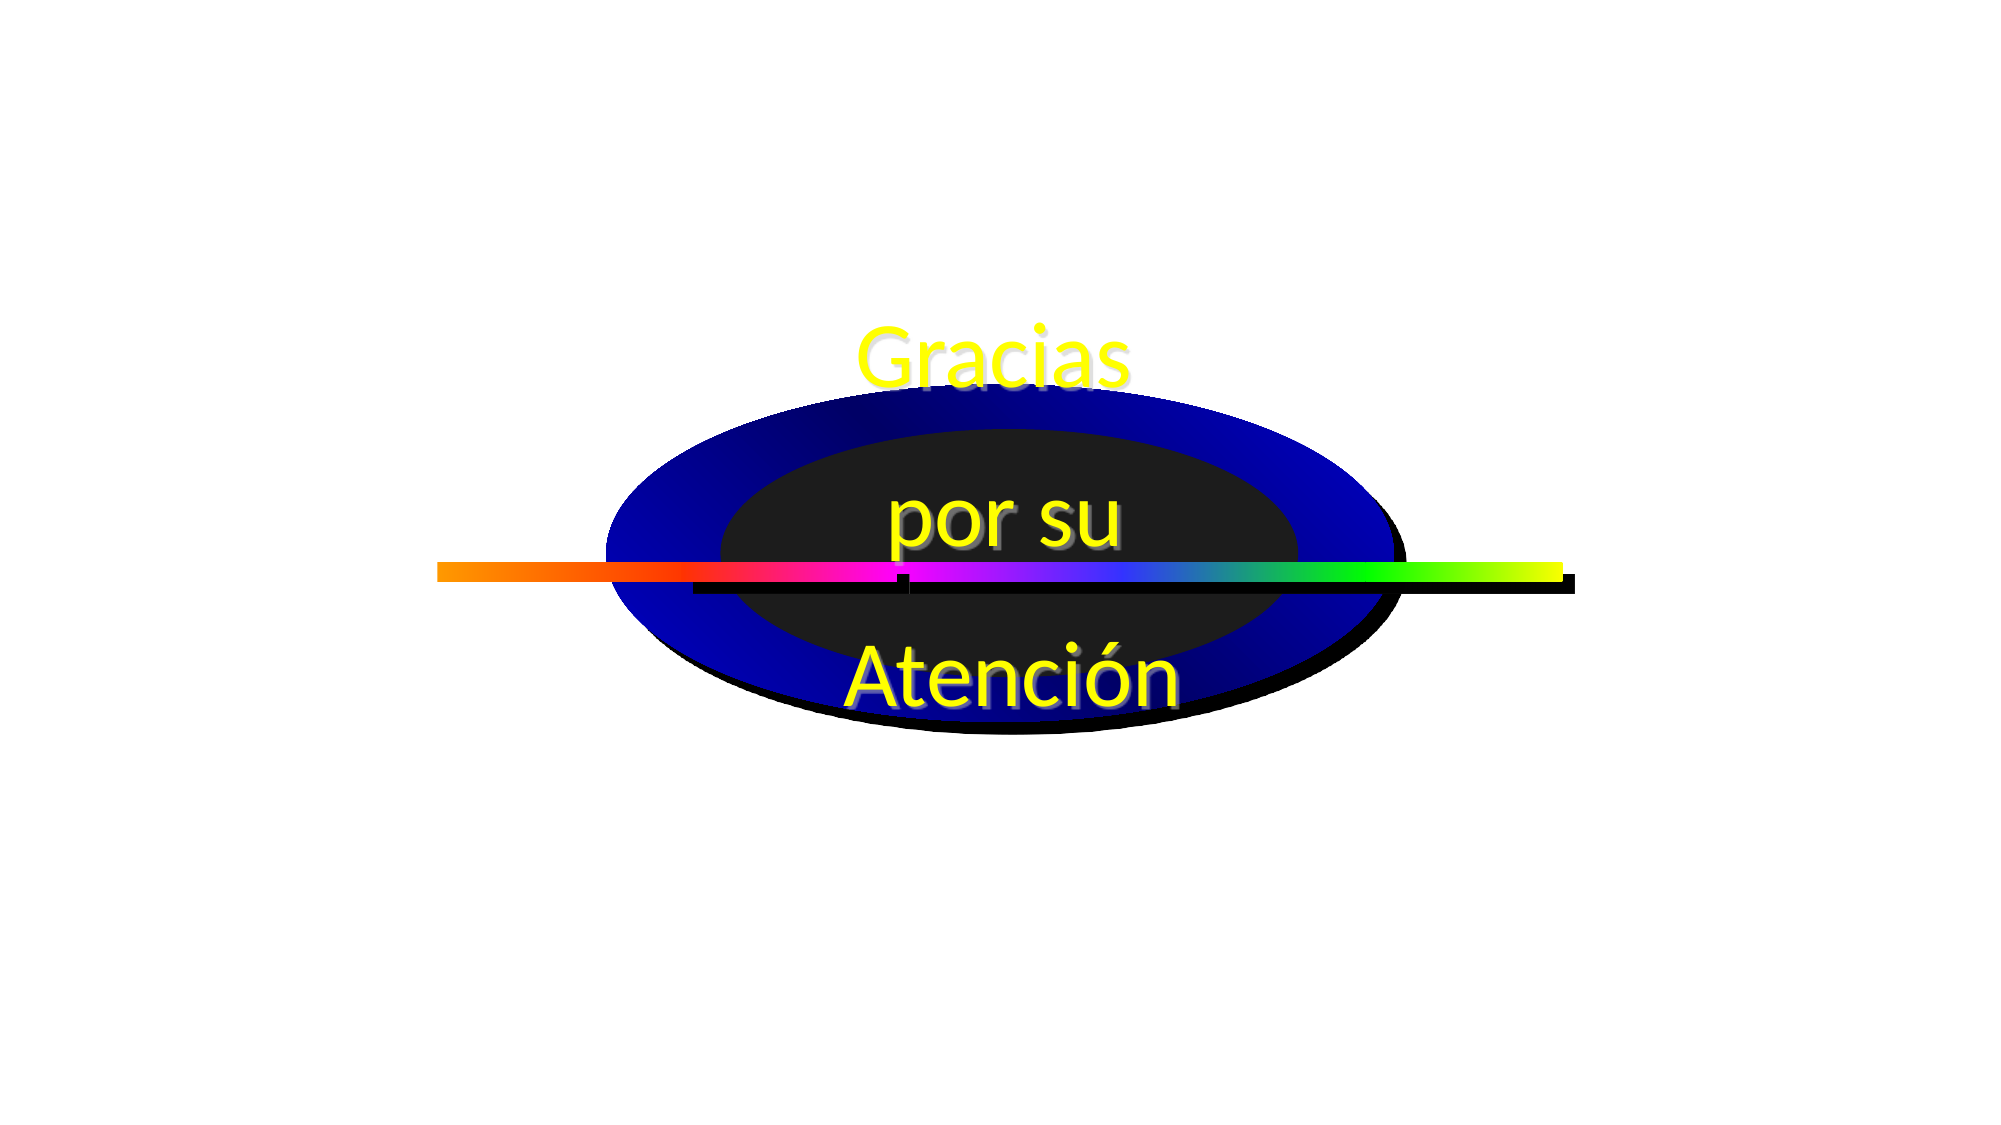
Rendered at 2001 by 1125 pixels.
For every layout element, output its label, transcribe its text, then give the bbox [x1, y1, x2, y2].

text_box Gracias por su Atención [493, 582, 1516, 988]
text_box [437, 562, 1563, 582]
text_box Gracias por su Atención [493, 286, 1516, 562]
